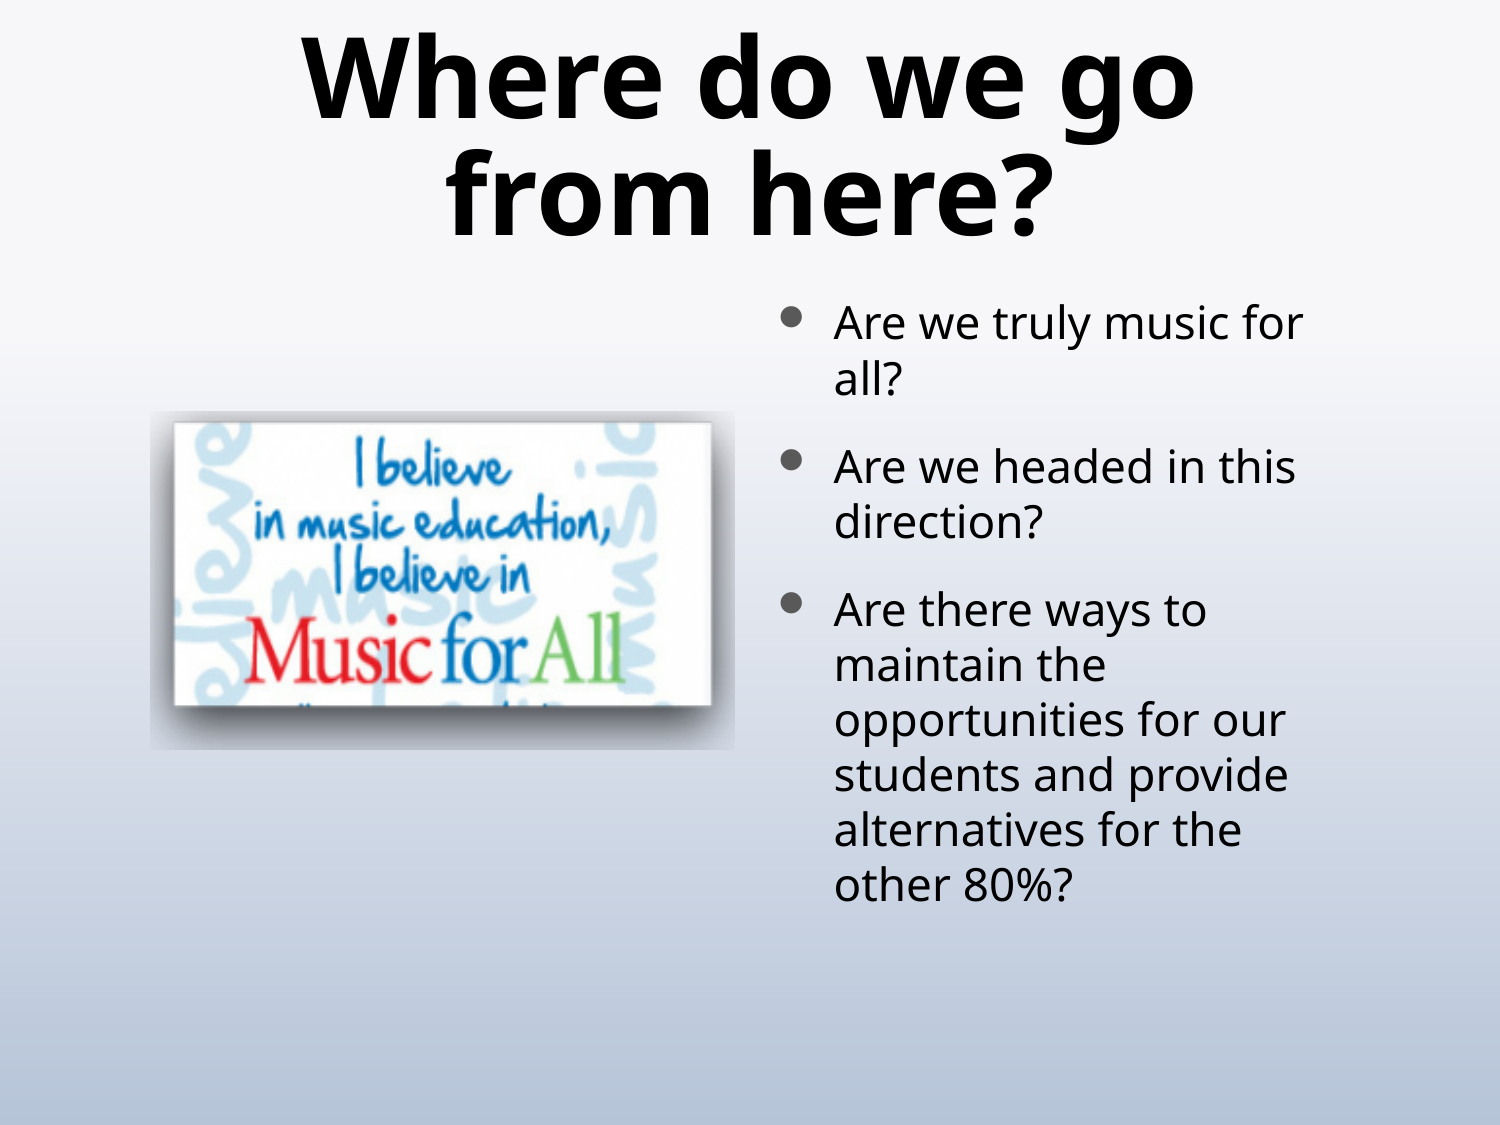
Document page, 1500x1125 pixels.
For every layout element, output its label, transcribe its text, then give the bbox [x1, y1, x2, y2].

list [148, 163, 737, 997]
list Are we truly music for all? Are we headed in this direction? Are there ways to maintain the opportunities for our students and provide alternatives for the other 80%? [762, 286, 1348, 995]
title Where do we go from here? [150, 37, 1350, 245]
